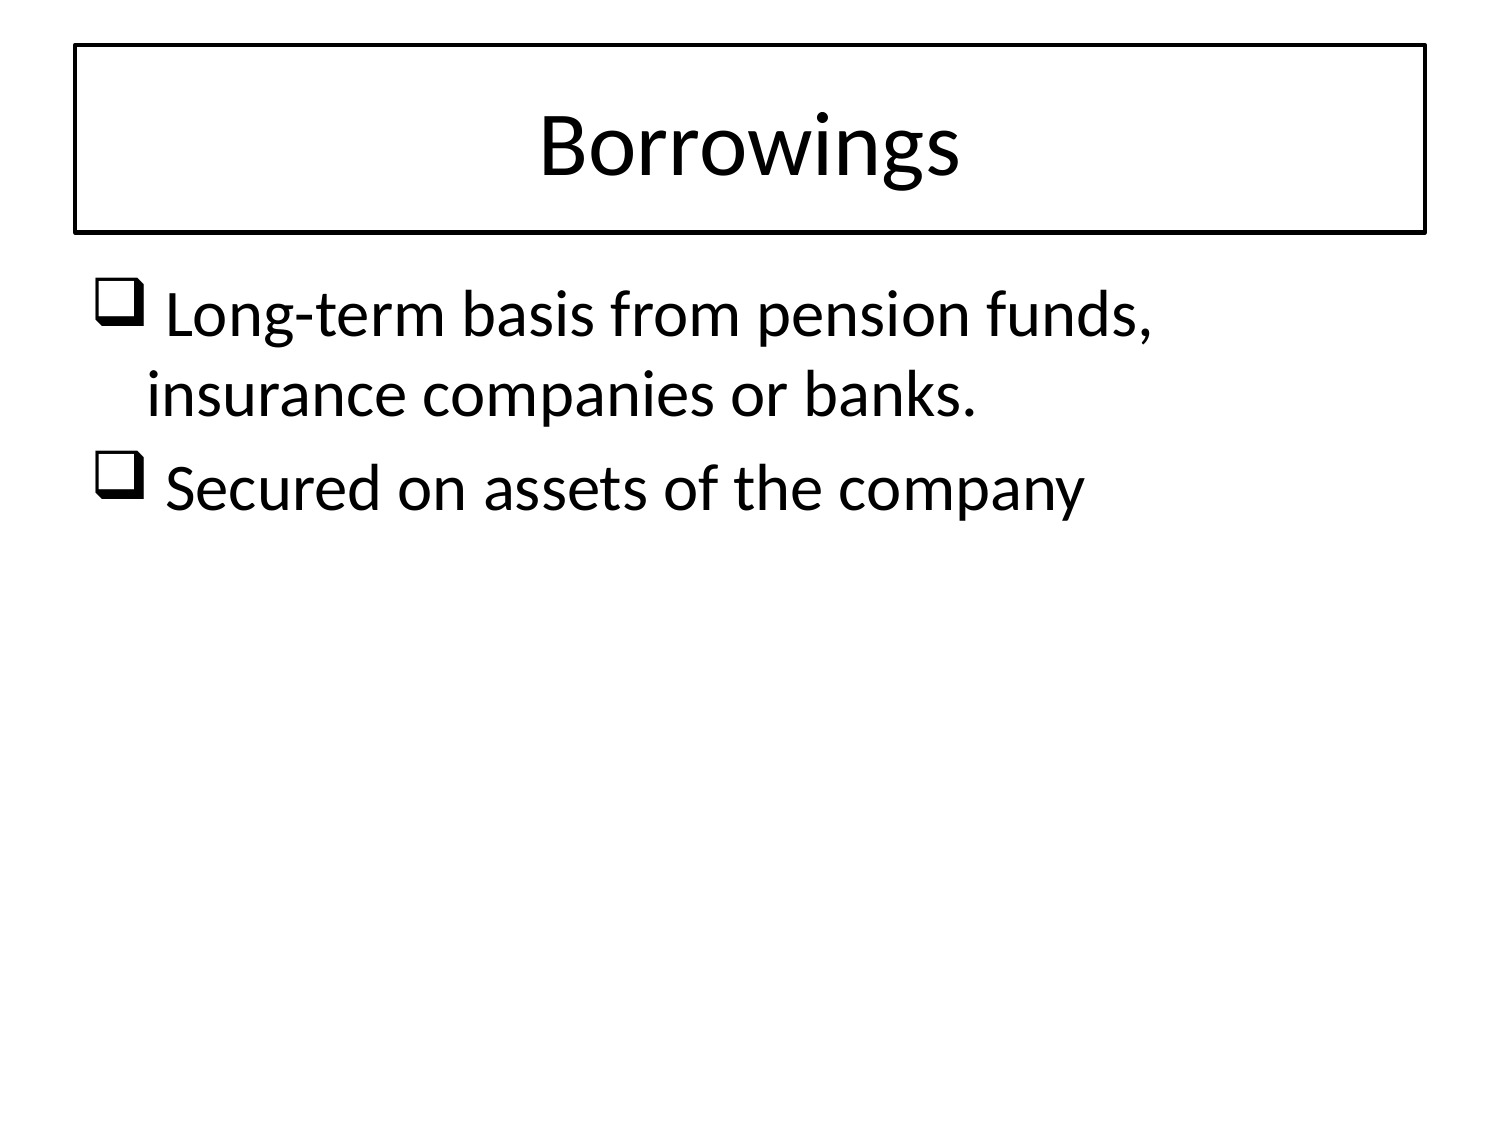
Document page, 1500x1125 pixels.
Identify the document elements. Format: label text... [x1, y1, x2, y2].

title Borrowings [73, 43, 1427, 235]
list Long-term basis from pension funds, insurance companies or banks. Secured on assets of the company [75, 262, 1425, 1071]
